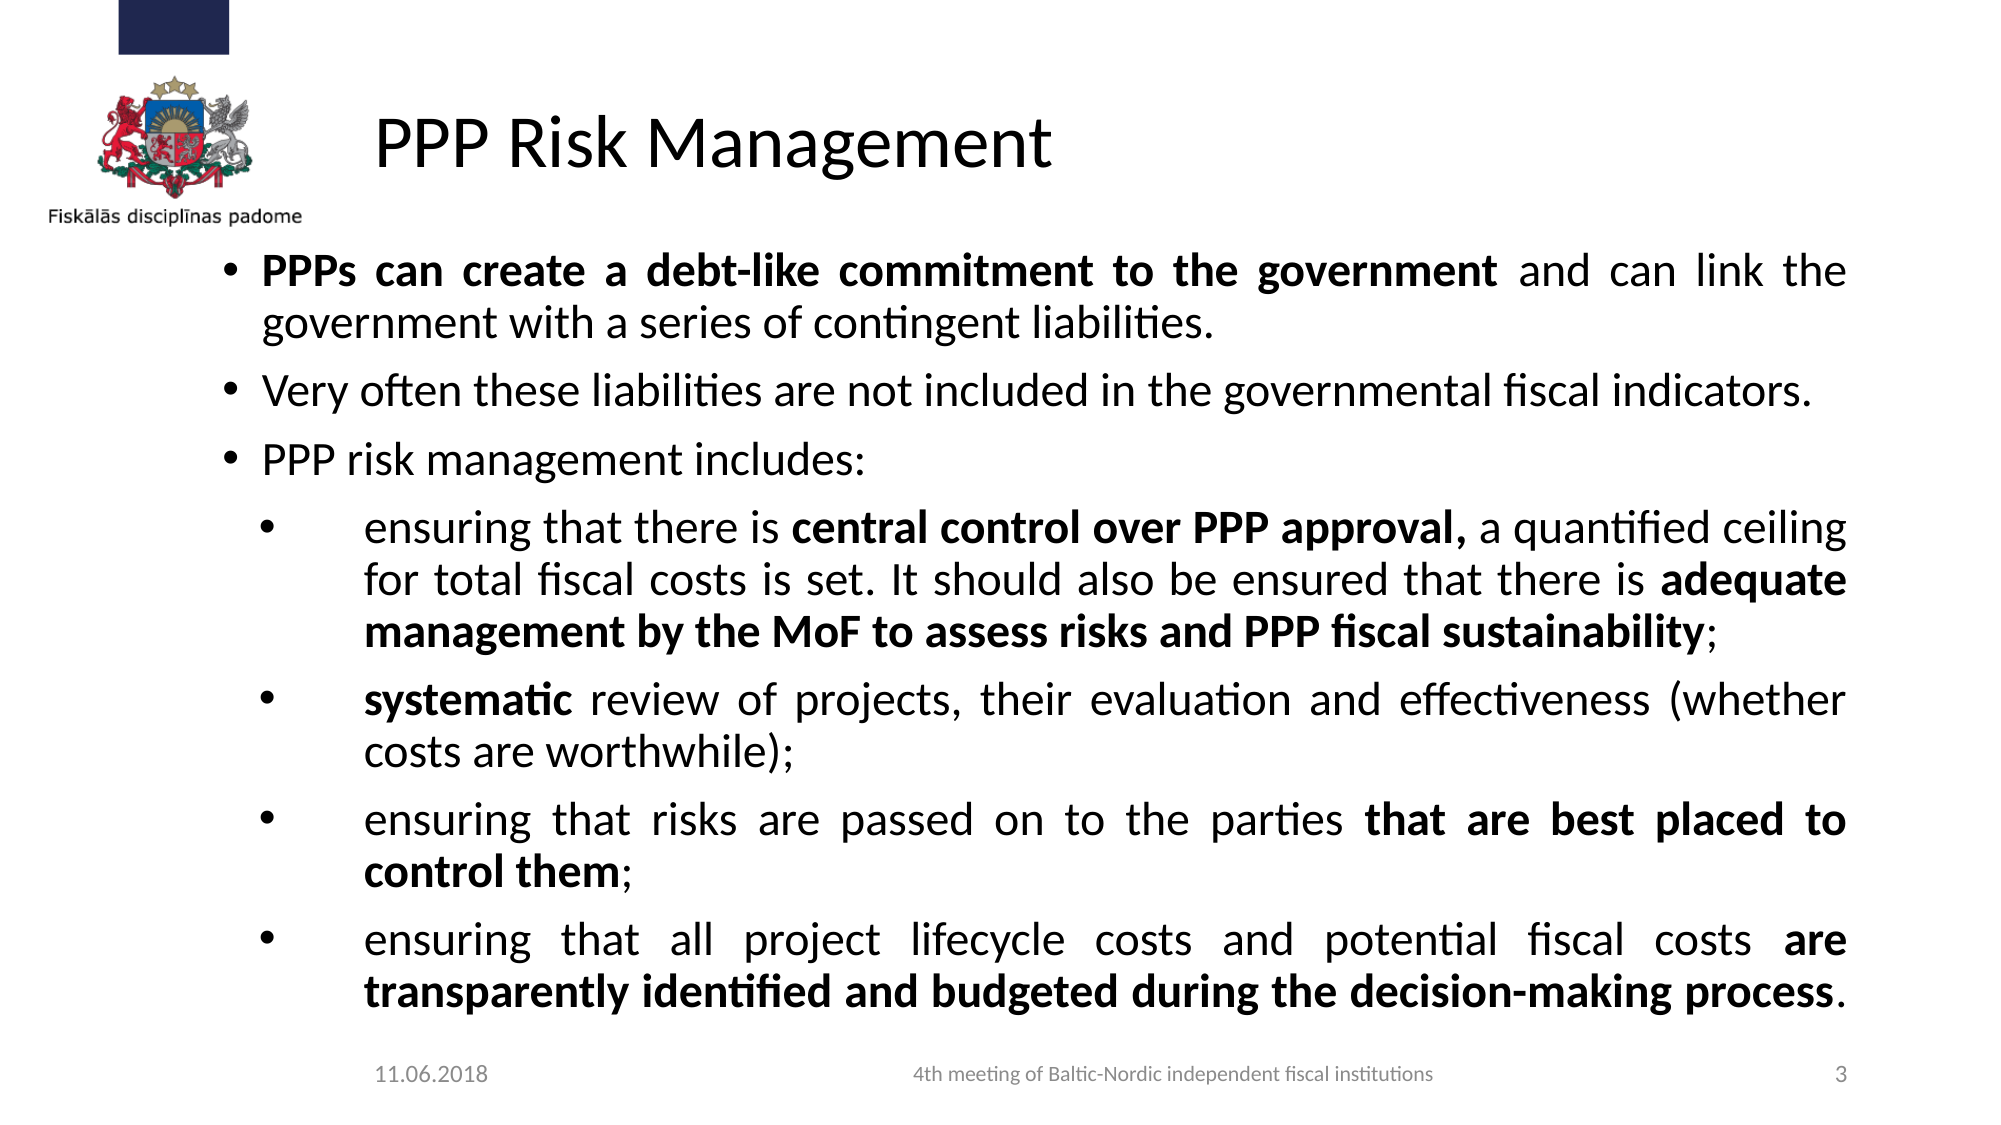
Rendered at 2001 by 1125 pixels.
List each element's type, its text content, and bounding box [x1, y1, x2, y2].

list PPPs can create a debt-like commitment to the government and can link the government with a series of contingent liabilities. Very often these liabilities are not included in the governmental fiscal indicators. PPP risk management includes: ensuring that there is central control over PPP approval, a quantified ceiling for total fiscal costs is set. It should also be ensured that there is adequate management by the MoF to assess risks and PPP fiscal sustainability; systematic review of projects, their evaluation and effectiveness (whether costs are worthwhile); ensuring that risks are passed on to the parties that are best placed to control them; ensuring that all project lifecycle costs and potential fiscal costs are transparently identified and budgeted during the decision-making process. [207, 238, 1863, 1043]
title PPP Risk Management [359, 59, 1863, 228]
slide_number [359, 1042, 606, 1103]
slide_number 3 [1743, 1042, 1863, 1103]
picture [46, 0, 305, 227]
footer 4th meeting of Baltic-Nordic independent fiscal institutions [646, 1042, 1702, 1103]
